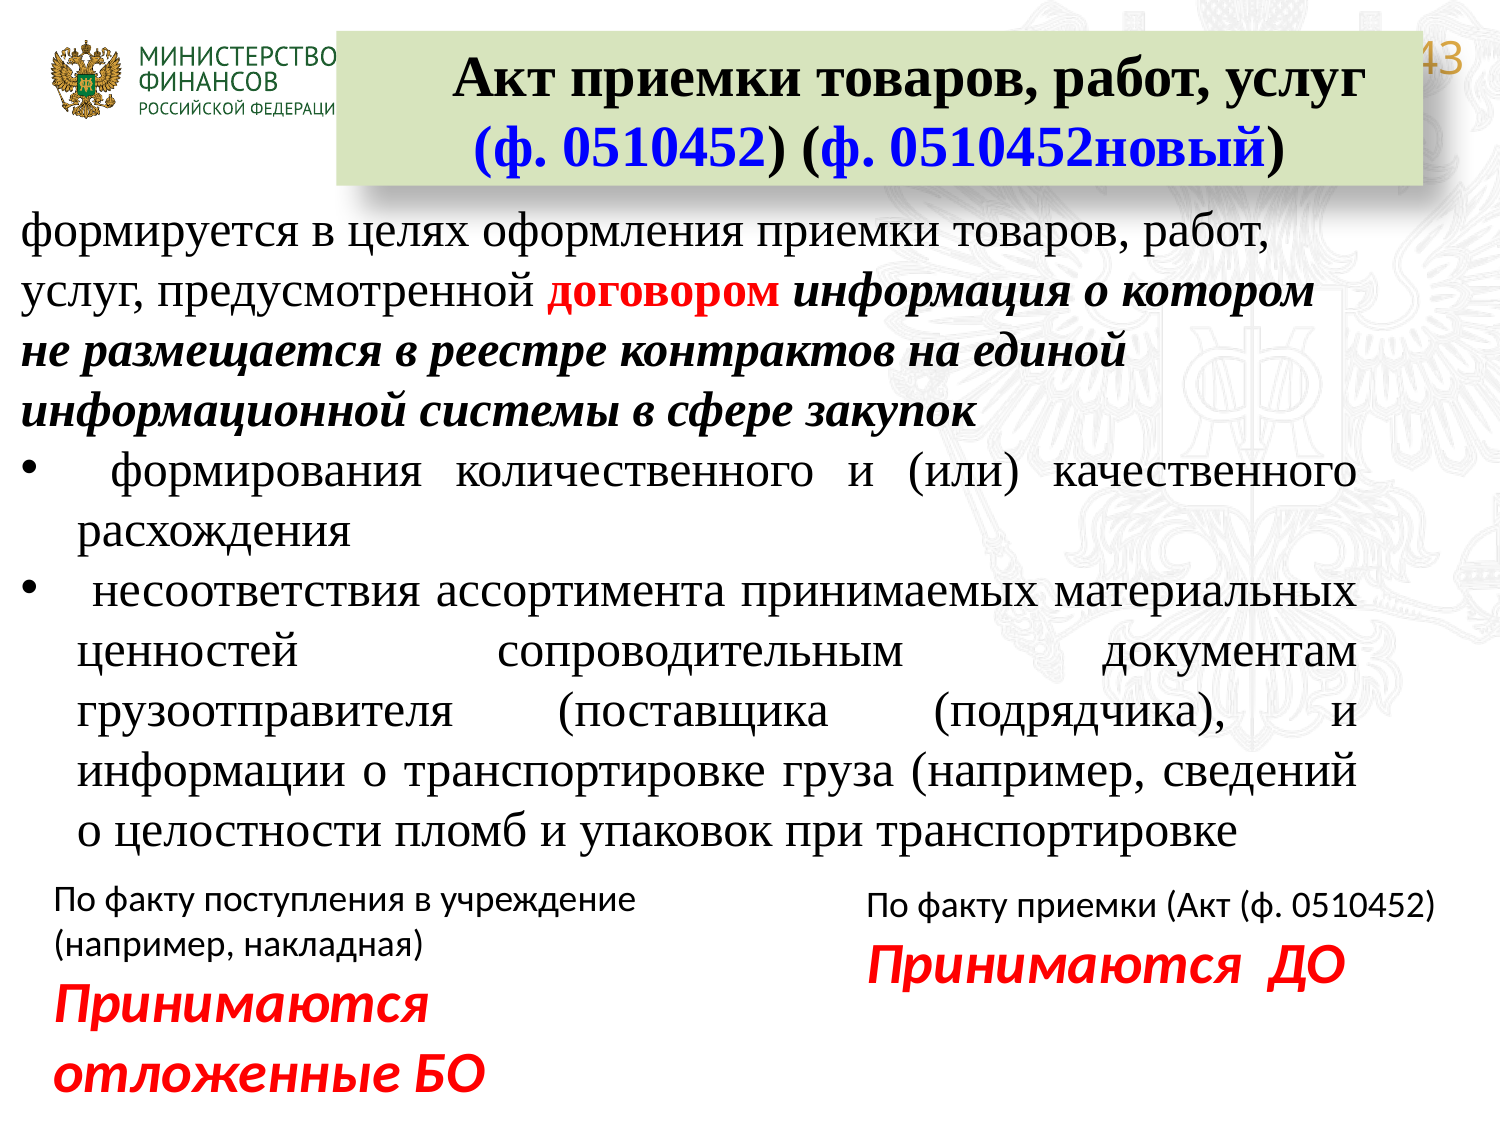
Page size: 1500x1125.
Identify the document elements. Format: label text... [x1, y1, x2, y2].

text_box формируется в целях оформления приемки товаров, работ, услуг, предусмотренной договором информация о котором не размещается в реестре контрактов на единой информационной системы в сфере закупок формирования количественного и (или) качественного расхождения несоответствия ассортимента принимаемых материальных ценностей сопроводительным документам грузоотправителя (поставщика (подрядчика), и информации о транспортировке груза (например, сведений о целостности пломб и упаковок при транспортировке [5, 189, 1373, 864]
text_box По факту приемки (Акт (ф. 0510452) Принимаются ДО [851, 872, 1457, 1047]
text_box По факту поступления в учреждение (например, накладная) Принимаются отложенные БО [38, 866, 739, 1112]
text_box Акт приемки товаров, работ, услуг (ф. 0510452) (ф. 0510452новый) [336, 30, 1424, 186]
